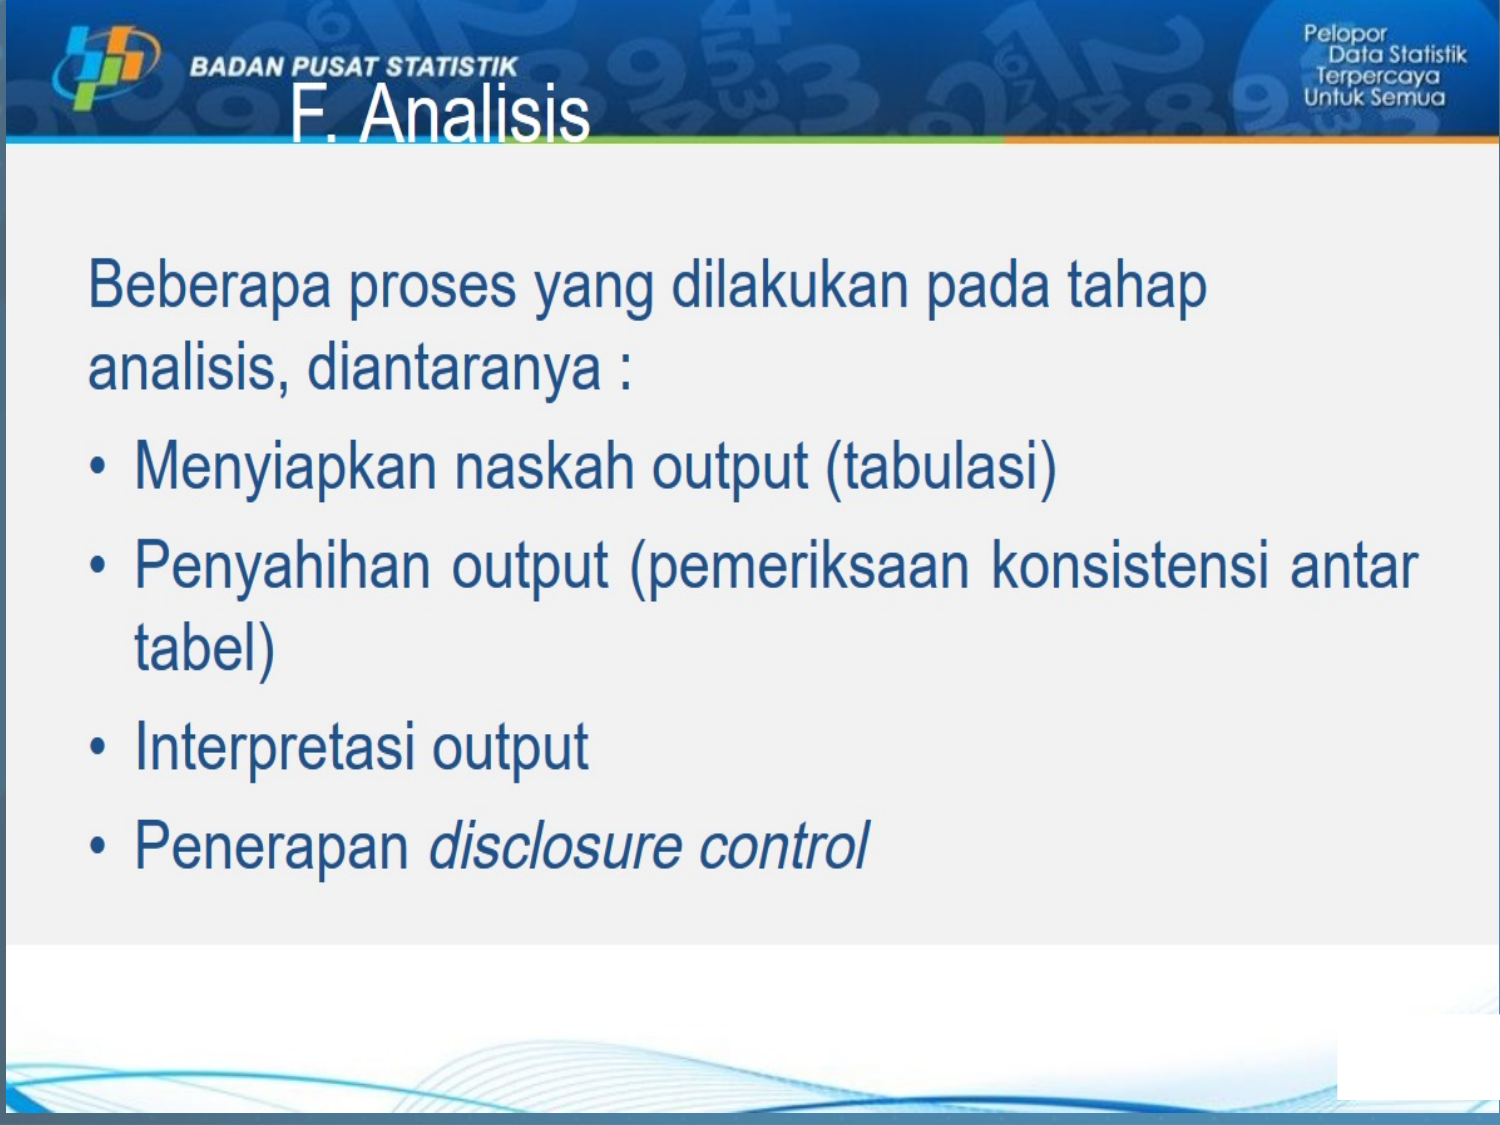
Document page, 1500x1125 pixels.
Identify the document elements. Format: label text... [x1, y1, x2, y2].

text_box Perlu adanya konsistensi data pada setiap level administratif [0, 0, 1500, 1125]
picture [6, 1103, 24, 1113]
picture [6, 0, 1499, 1113]
